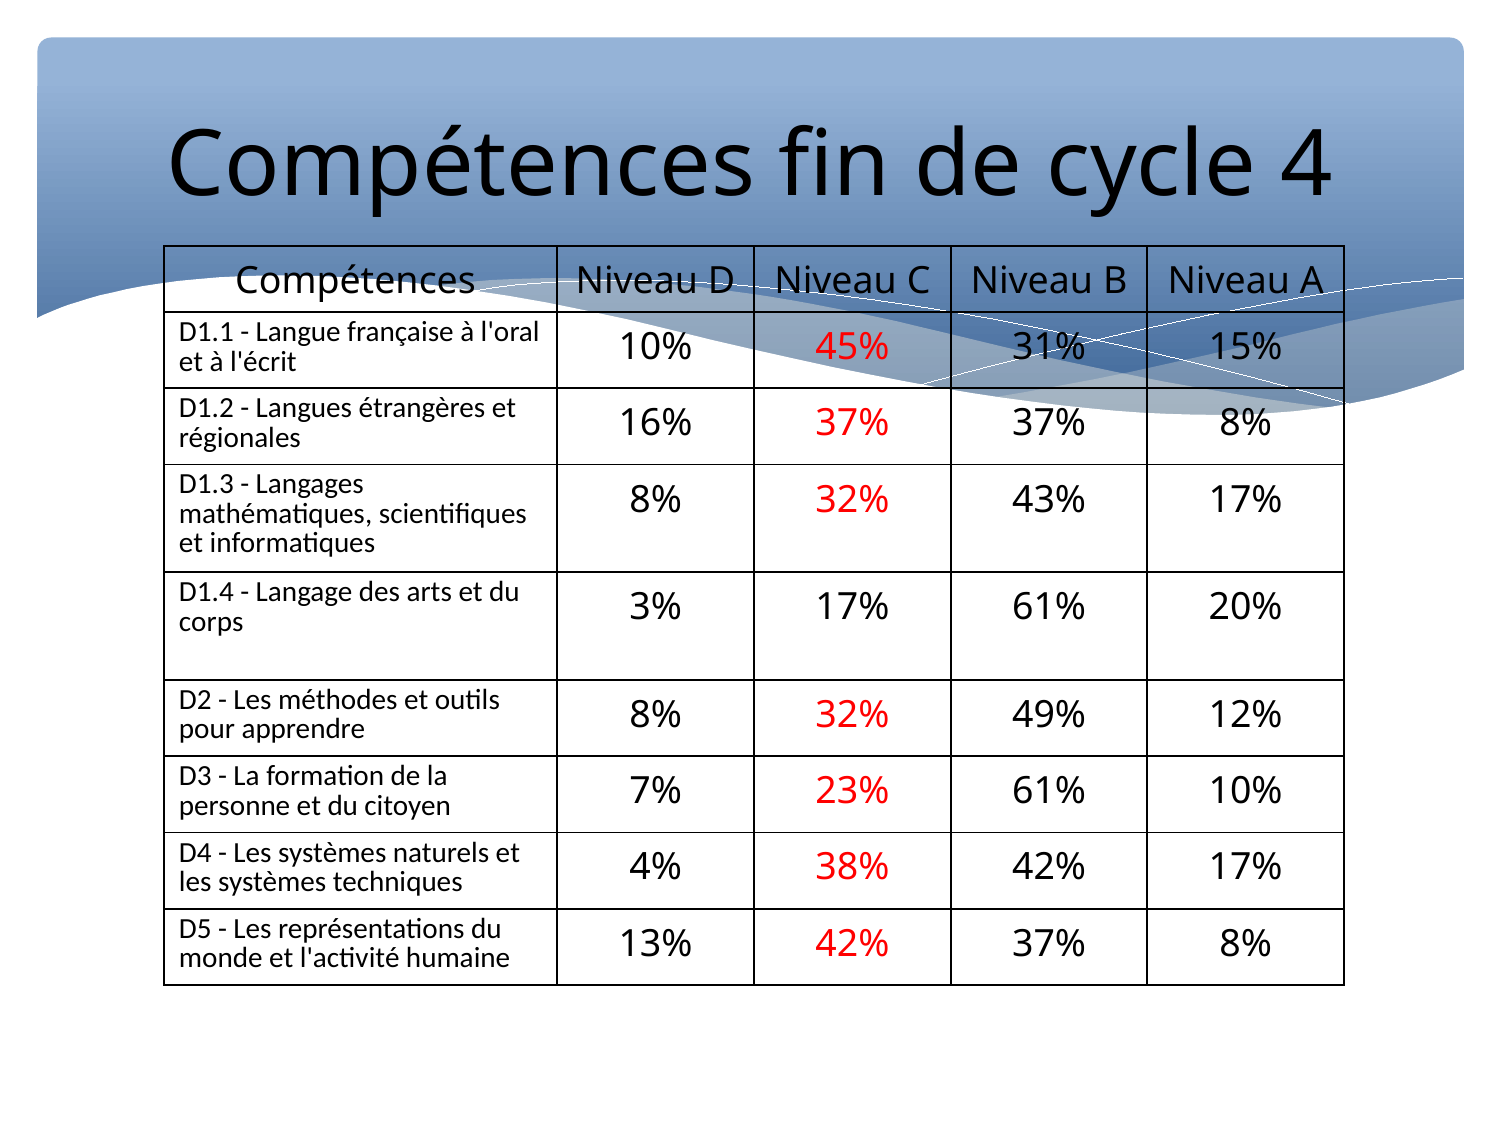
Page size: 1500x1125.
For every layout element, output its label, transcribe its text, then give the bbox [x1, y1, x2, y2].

table_cell D4 - Les systèmes naturels et les systèmes techniques [165, 833, 556, 908]
table_cell 13% [558, 910, 753, 984]
table_cell 10% [558, 313, 753, 387]
table_cell 4% [558, 833, 753, 908]
table_cell 8% [1148, 389, 1343, 464]
table_header Niveau A [1148, 261, 1343, 311]
table_header Niveau B [952, 261, 1146, 311]
table_cell 45% [755, 313, 950, 387]
table_cell D3 - La formation de la personne et du citoyen [165, 757, 556, 832]
table_cell 61% [952, 573, 1146, 679]
table_cell 8% [1148, 910, 1343, 984]
table_cell 32% [755, 681, 950, 755]
table_cell D1.2 - Langues étrangères et régionales [165, 389, 556, 464]
table_cell 43% [952, 465, 1146, 571]
table_cell 37% [755, 389, 950, 464]
table_cell 10% [1148, 757, 1343, 832]
table_cell 12% [1148, 681, 1343, 755]
table_cell 23% [755, 757, 950, 832]
text_box Compétences fin de cycle 4 [75, 55, 1425, 261]
table_cell 17% [1148, 833, 1343, 908]
table_cell D1.3 - Langages mathématiques, scientifiques et informatiques [165, 465, 556, 571]
table_cell 42% [952, 833, 1146, 908]
table_cell D2 - Les méthodes et outils pour apprendre [165, 681, 556, 755]
table_cell 31% [952, 313, 1146, 387]
table_cell 7% [558, 757, 753, 832]
table_header Niveau C [755, 261, 950, 311]
table_cell 17% [755, 573, 950, 679]
table_cell 3% [558, 573, 753, 679]
table_cell 37% [952, 389, 1146, 464]
table_cell 38% [755, 833, 950, 908]
table_header Niveau D [558, 261, 753, 311]
table_cell 61% [952, 757, 1146, 832]
table_cell D5 - Les représentations du monde et l'activité humaine [165, 910, 556, 984]
table_cell 37% [952, 910, 1146, 984]
table_cell 17% [1148, 465, 1343, 571]
table_cell 15% [1148, 313, 1343, 387]
table_cell 16% [558, 389, 753, 464]
table_cell 8% [558, 465, 753, 571]
table_cell 42% [755, 910, 950, 984]
table_cell 20% [1148, 573, 1343, 679]
table_cell 8% [558, 681, 753, 755]
table_cell D1.4 - Langage des arts et du corps [165, 573, 556, 679]
table_header Compétences [165, 261, 556, 311]
table_cell 49% [952, 681, 1146, 755]
table_cell D1.1 - Langue française à l'oral et à l'écrit [165, 313, 556, 387]
table_cell 32% [755, 465, 950, 571]
